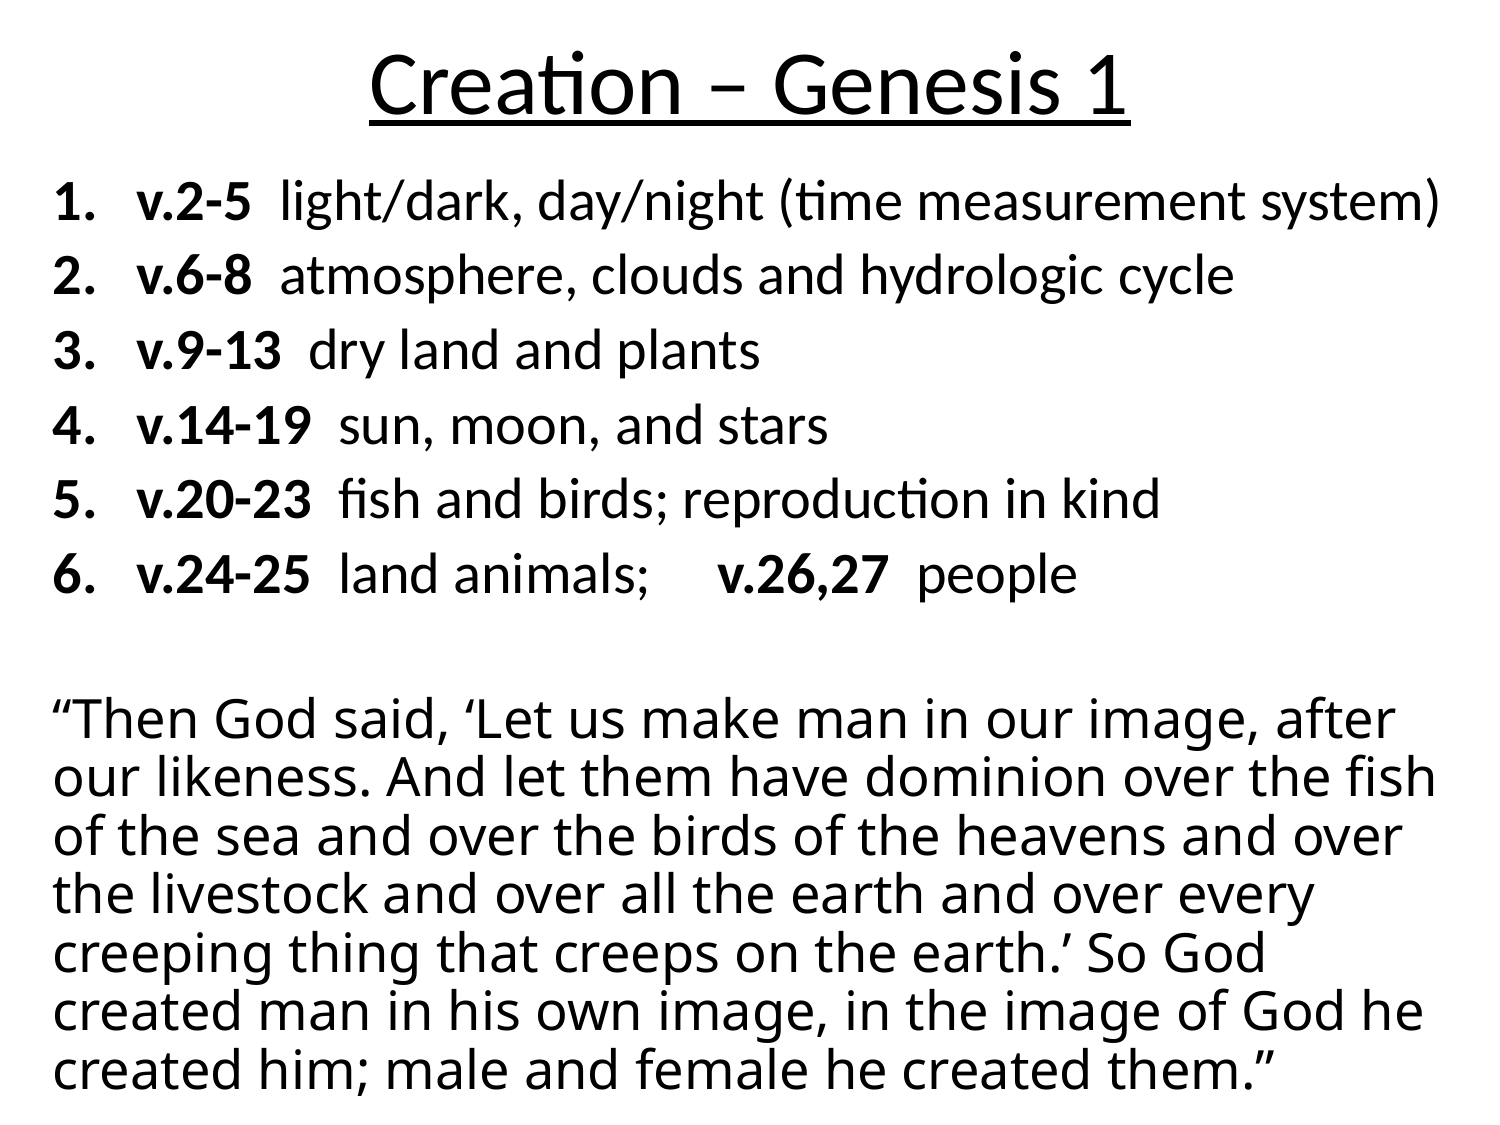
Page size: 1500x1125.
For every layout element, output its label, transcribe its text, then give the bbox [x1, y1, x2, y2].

title Creation – Genesis 1 [75, 12, 1425, 143]
list v.2-5 light/dark, day/night (time measurement system) v.6-8 atmosphere, clouds and hydrologic cycle v.9-13 dry land and plants v.14-19 sun, moon, and stars v.20-23 fish and birds; reproduction in kind v.24-25 land animals; v.26,27 people “Then God said, ‘Let us make man in our image, after our likeness. And let them have dominion over the fish of the sea and over the birds of the heavens and over the livestock and over all the earth and over every creeping thing that creeps on the earth.’ So God created man in his own image, in the image of God he created him; male and female he created them.” [37, 162, 1463, 1125]
